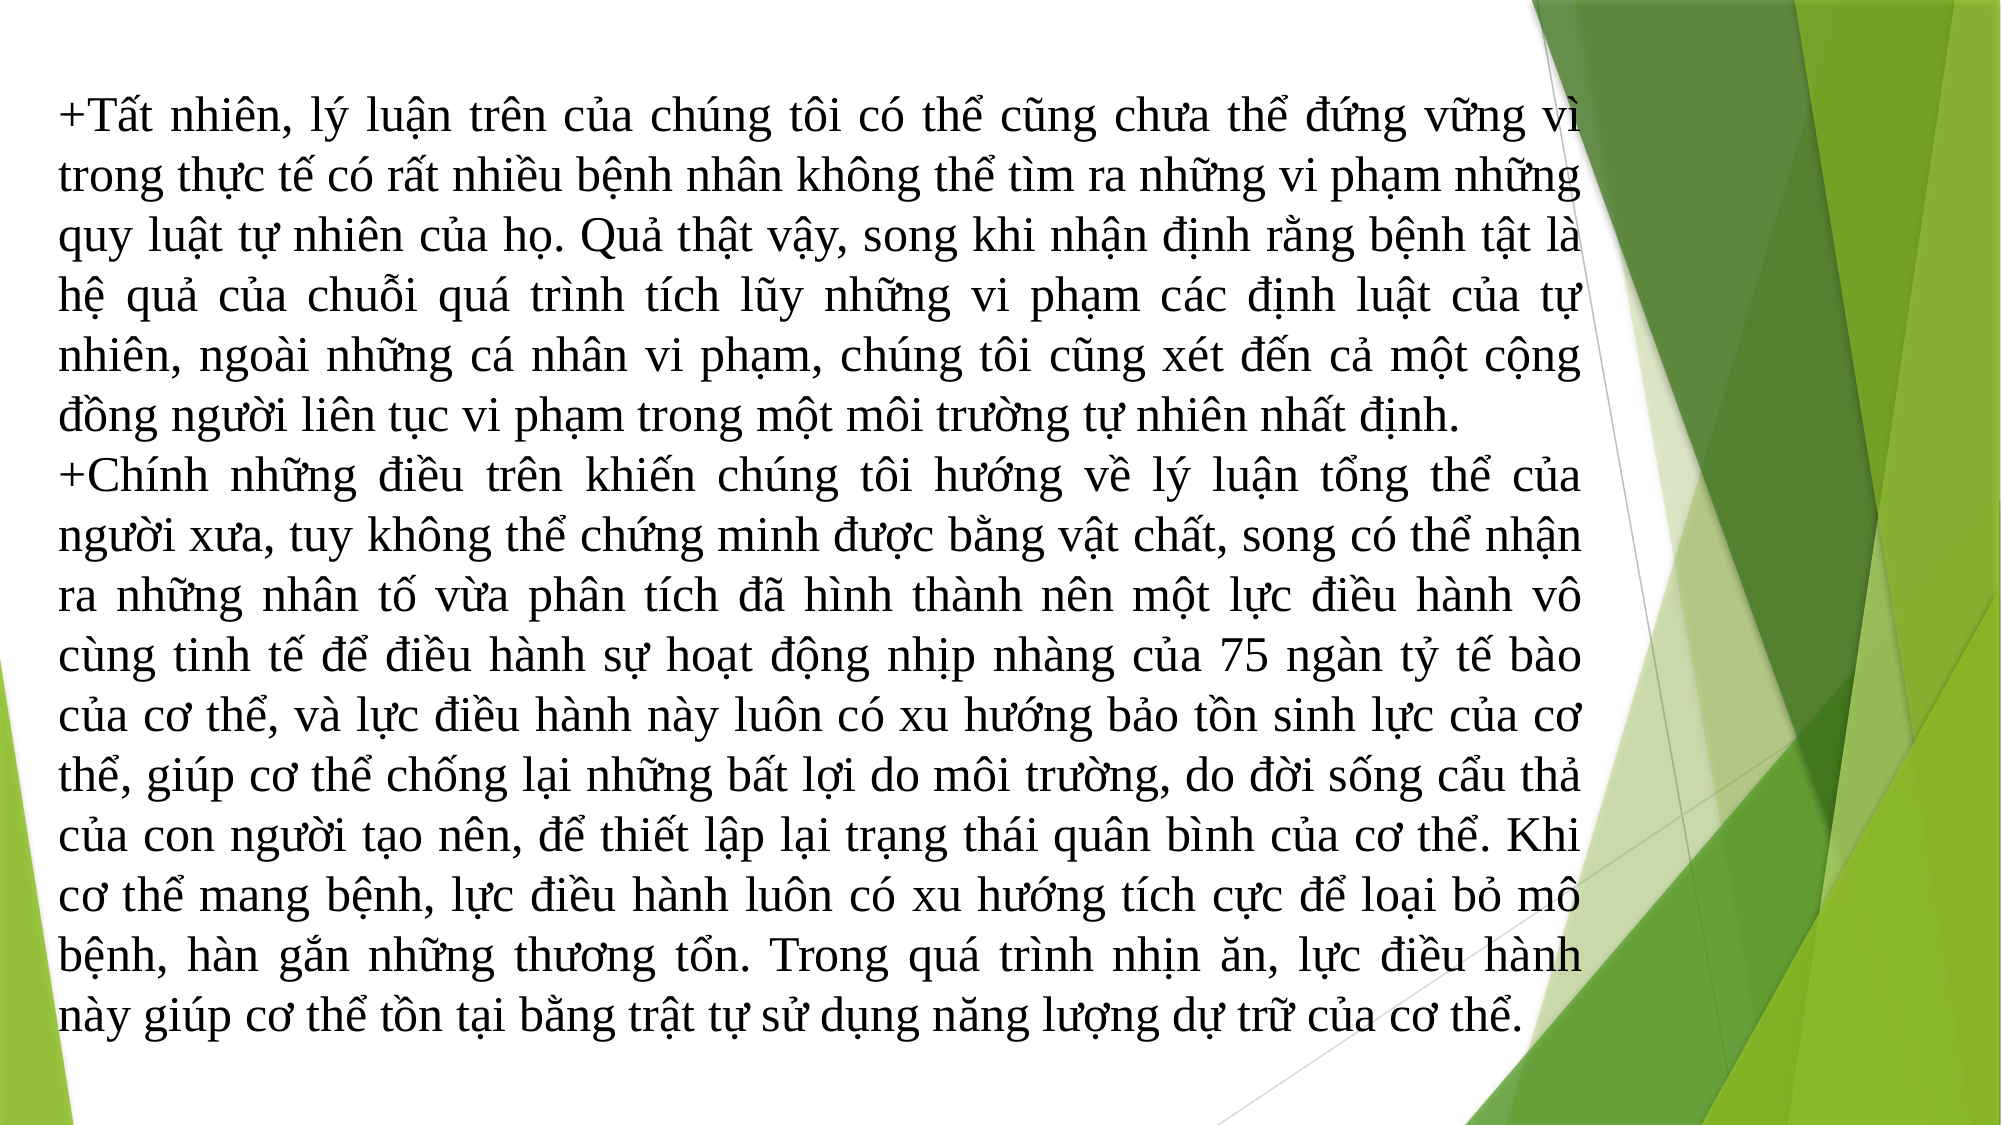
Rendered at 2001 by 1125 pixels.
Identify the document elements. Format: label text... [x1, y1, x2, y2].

text_box +Tất nhiên, lý luận trên của chúng tôi có thể cũng chưa thể đứng vững vì trong thực tế có rất nhiều bệnh nhân không thể tìm ra những vi phạm những quy luật tự nhiên của họ. Quả thật vậy, song khi nhận định rằng bệnh tật là hệ quả của chuỗi quá trình tích lũy những vi phạm các định luật của tự nhiên, ngoài những cá nhân vi phạm, chúng tôi cũng xét đến cả một cộng đồng người liên tục vi phạm trong một môi trường tự nhiên nhất định. +Chính những điều trên khiến chúng tôi hướng về lý luận tổng thể của người xưa, tuy không thể chứng minh được bằng vật chất, song có thể nhận ra những nhân tố vừa phân tích đã hình thành nên một lực điều hành vô cùng tinh tế để điều hành sự hoạt động nhịp nhàng của 75 ngàn tỷ tế bào của cơ thể, và lực điều hành này luôn có xu hướng bảo tồn sinh lực của cơ thể, giúp cơ thể chống lại những bất lợi do môi trường, do đời sống cẩu thả của con người tạo nên, để thiết lập lại trạng thái quân bình của cơ thể. Khi cơ thể mang bệnh, lực điều hành luôn có xu hướng tích cực để loại bỏ mô bệnh, hàn gắn những thương tổn. Trong quá trình nhịn ăn, lực điều hành này giúp cơ thể tồn tại bằng trật tự sử dụng năng lượng dự trữ của cơ thể. [44, 74, 1598, 1050]
